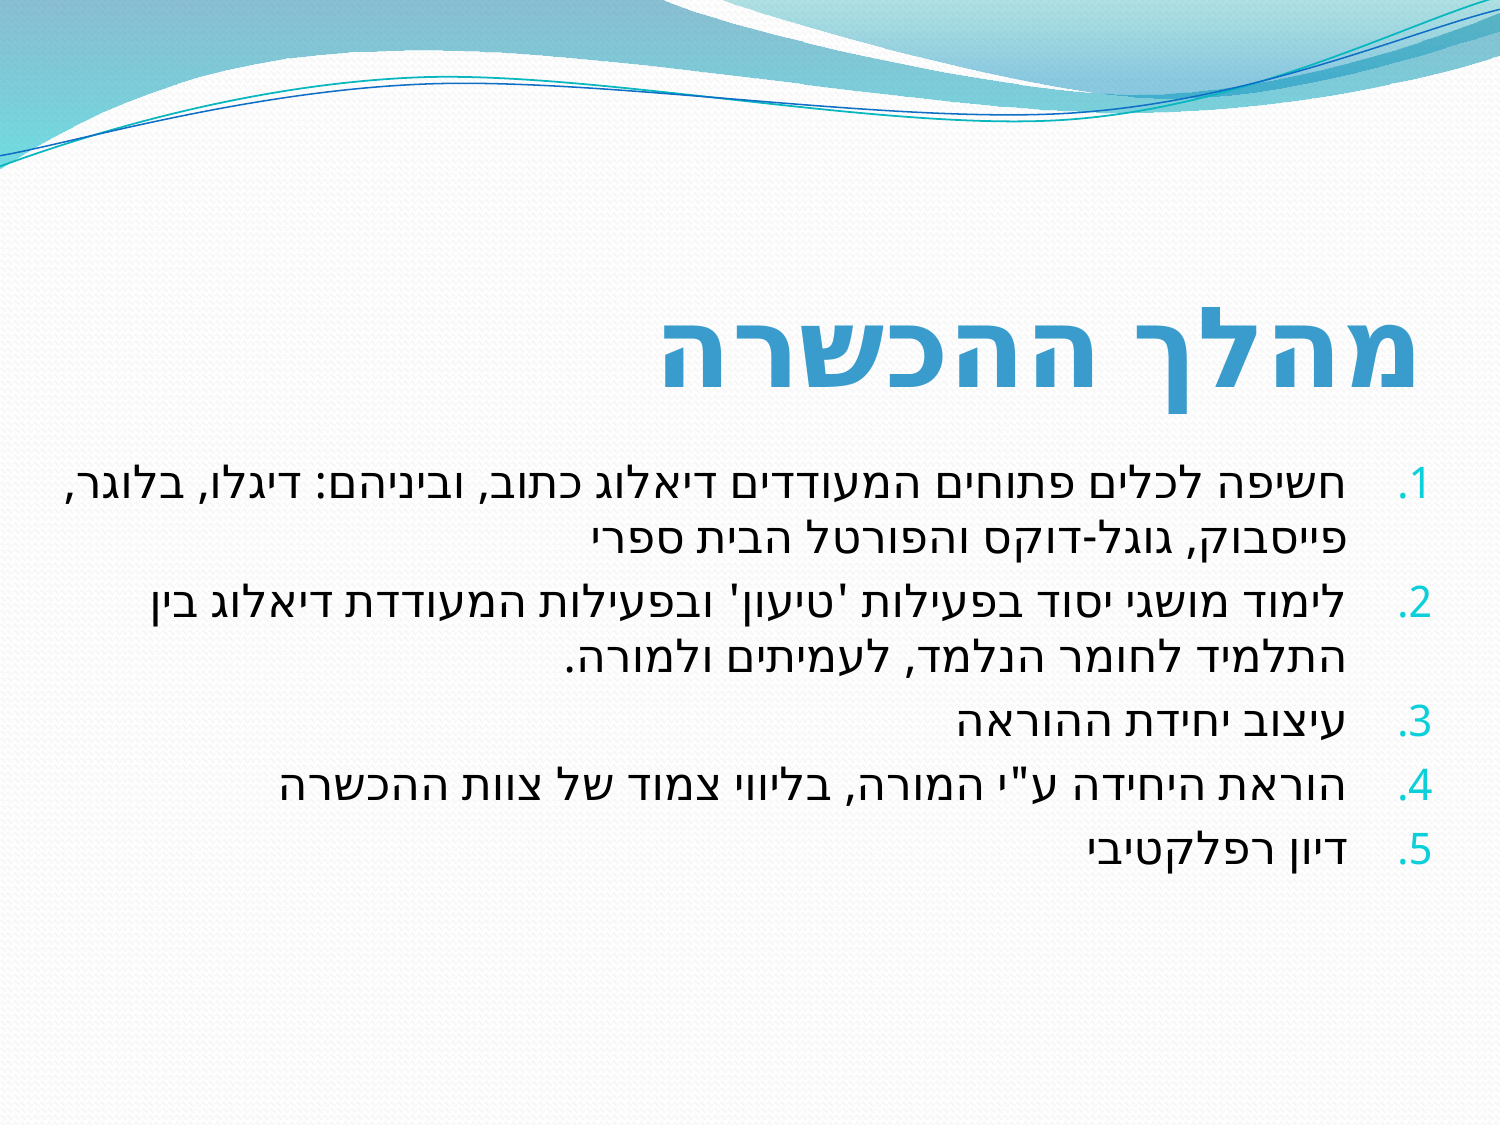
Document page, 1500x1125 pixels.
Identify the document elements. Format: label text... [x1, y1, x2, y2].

title מהלך ההכשרה [224, 222, 1425, 411]
list חשיפה לכלים פתוחים המעודדים דיאלוג כתוב, וביניהם: דיגלו, בלוגר, פייסבוק, גוגל-דוקס והפורטל הבית ספרי לימוד מושגי יסוד בפעילות 'טיעון' ובפעילות המעודדת דיאלוג בין התלמיד לחומר הנלמד, לעמיתים ולמורה. עיצוב יחידת ההוראה הוראת היחידה ע"י המורה, בליווי צמוד של צוות ההכשרה דיון רפלקטיבי [35, 445, 1448, 1125]
